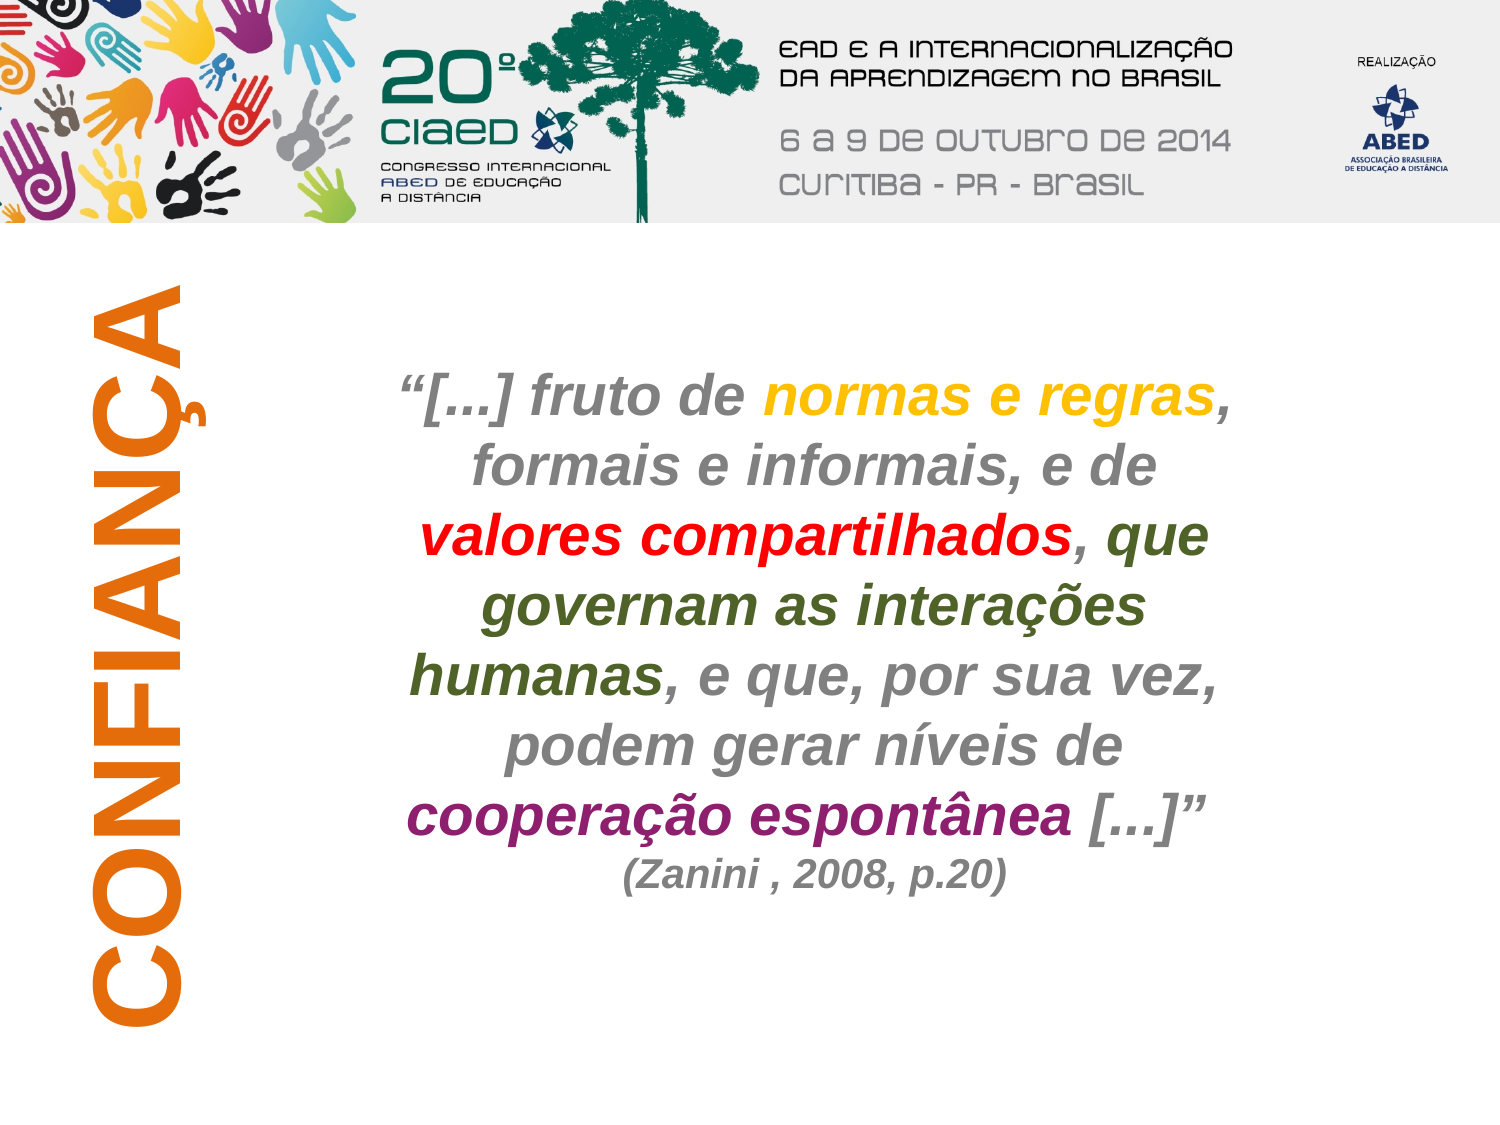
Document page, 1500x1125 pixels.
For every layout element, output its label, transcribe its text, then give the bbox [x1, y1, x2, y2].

text_box “[...] fruto de normas e regras, formais e informais, e de valores compartilhados, que governam as interações humanas, e que, por sua vez, podem gerar níveis de cooperação espontânea [...]” (Zanini , 2008, p.20) [348, 349, 1282, 905]
picture [0, 0, 1500, 223]
text_box CONFIANÇA [48, 274, 231, 1047]
